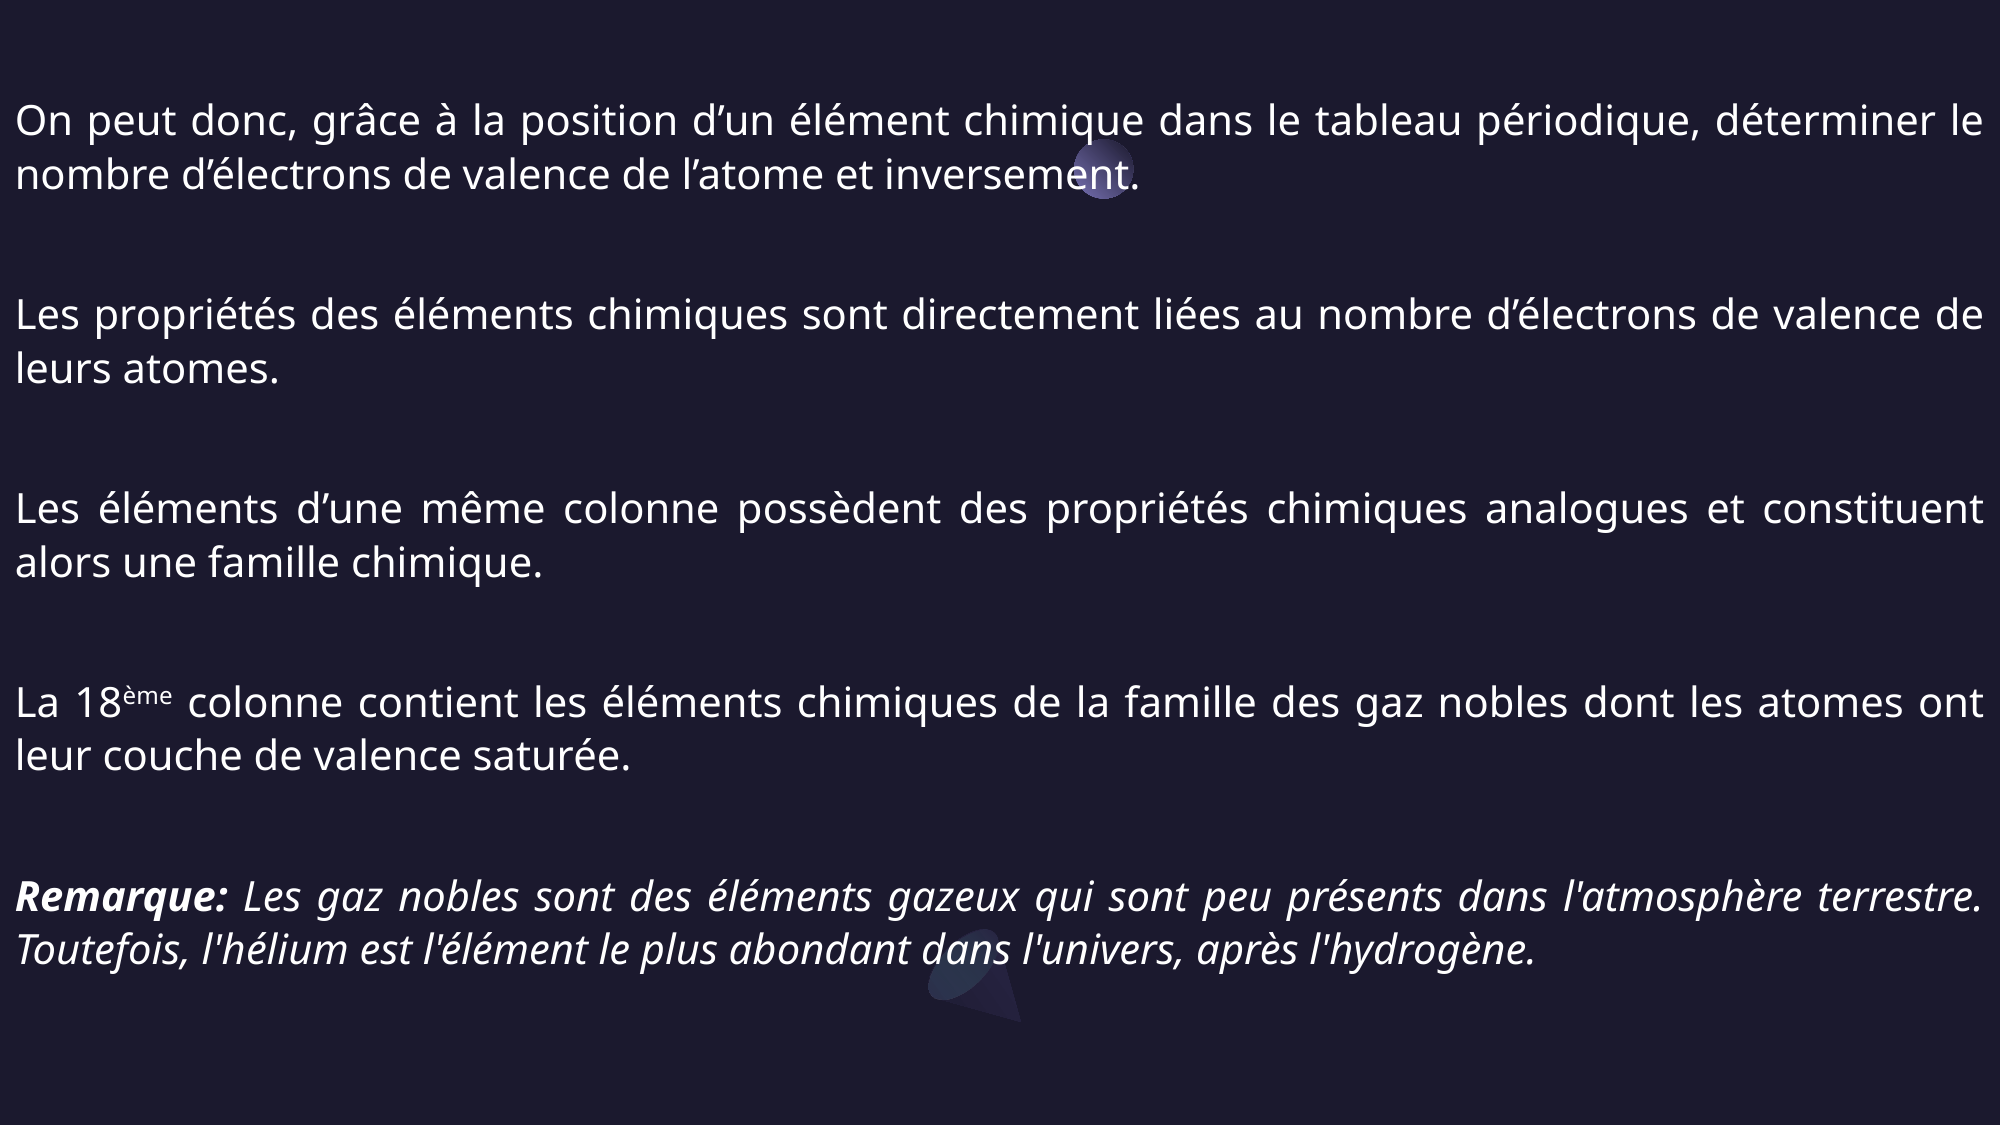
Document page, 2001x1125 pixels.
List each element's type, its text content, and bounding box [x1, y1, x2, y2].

text_box On peut donc, grâce à la position d’un élément chimique dans le tableau périodique, déterminer le nombre d’électrons de valence de l’atome et inversement. Les propriétés des éléments chimiques sont directement liées au nombre d’électrons de valence de leurs atomes. Les éléments d’une même colonne possèdent des propriétés chimiques analogues et constituent alors une famille chimique. La 18ème colonne contient les éléments chimiques de la famille des gaz nobles dont les atomes ont leur couche de valence saturée. Remarque: Les gaz nobles sont des éléments gazeux qui sont peu présents dans l'atmosphère terrestre. Toutefois, l'hélium est l'élément le plus abondant dans l'univers, après l'hydrogène. [0, 83, 2000, 981]
